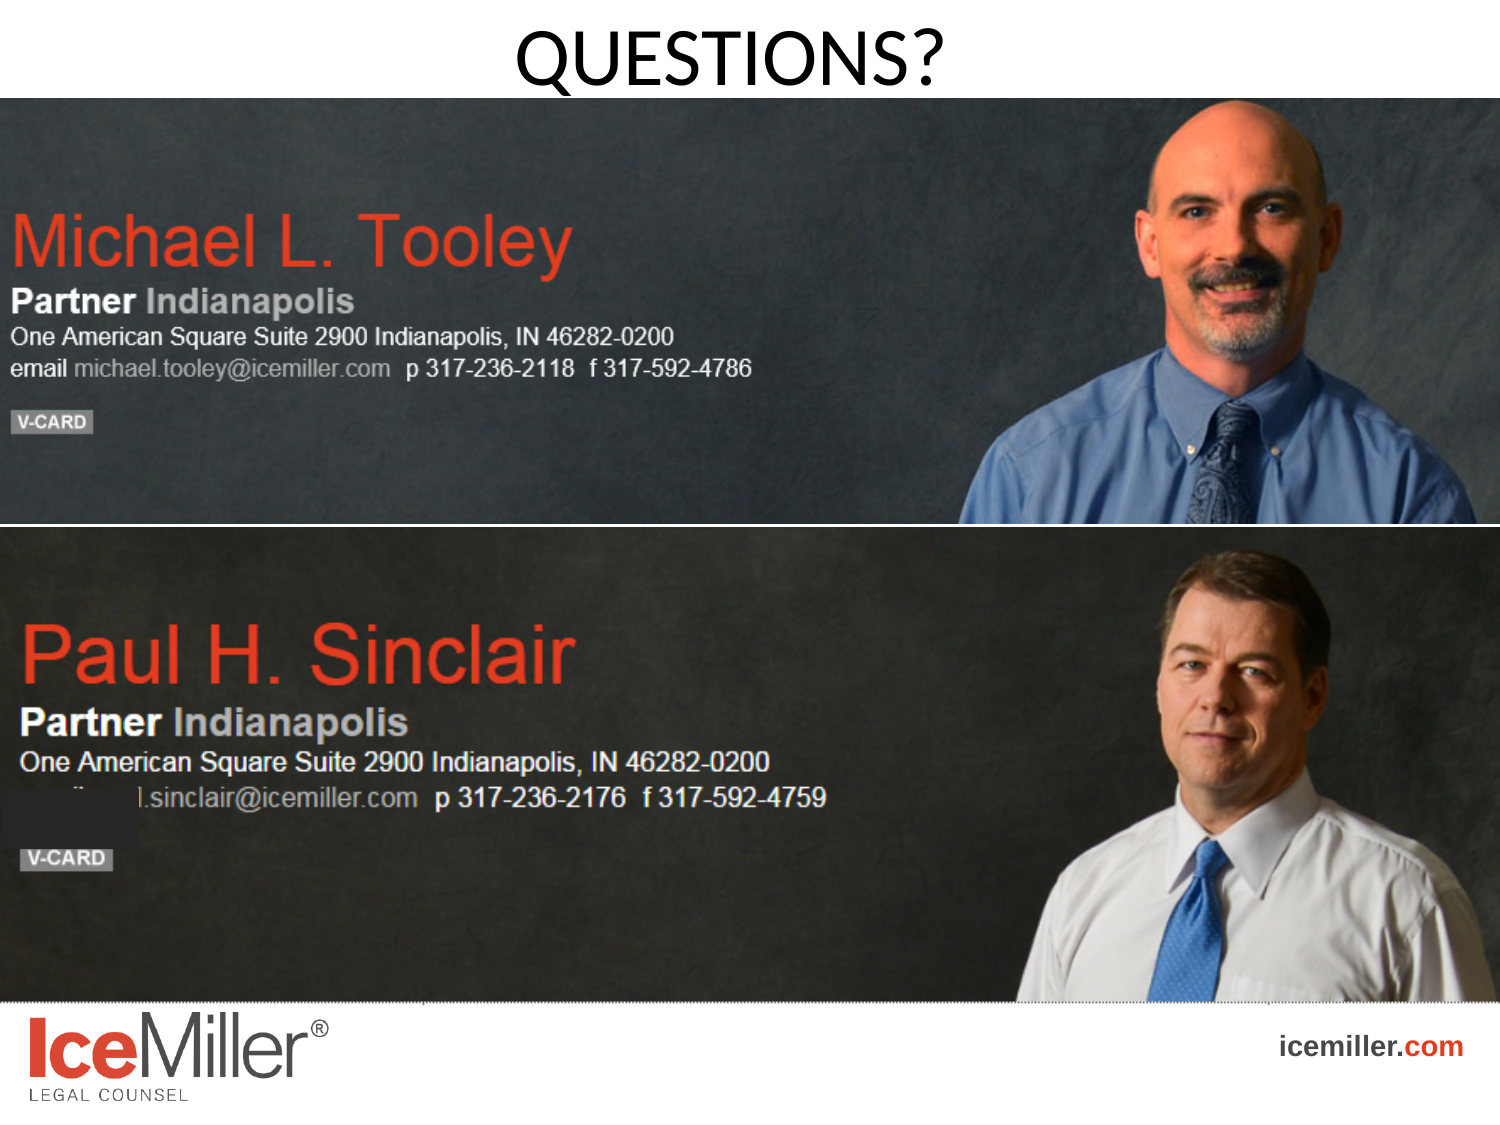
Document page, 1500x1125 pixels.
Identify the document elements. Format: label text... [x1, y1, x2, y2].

picture [30, 1012, 338, 1101]
picture [0, 527, 1500, 1008]
picture [0, 98, 1500, 524]
text_box Questions? [514, 1, 949, 97]
